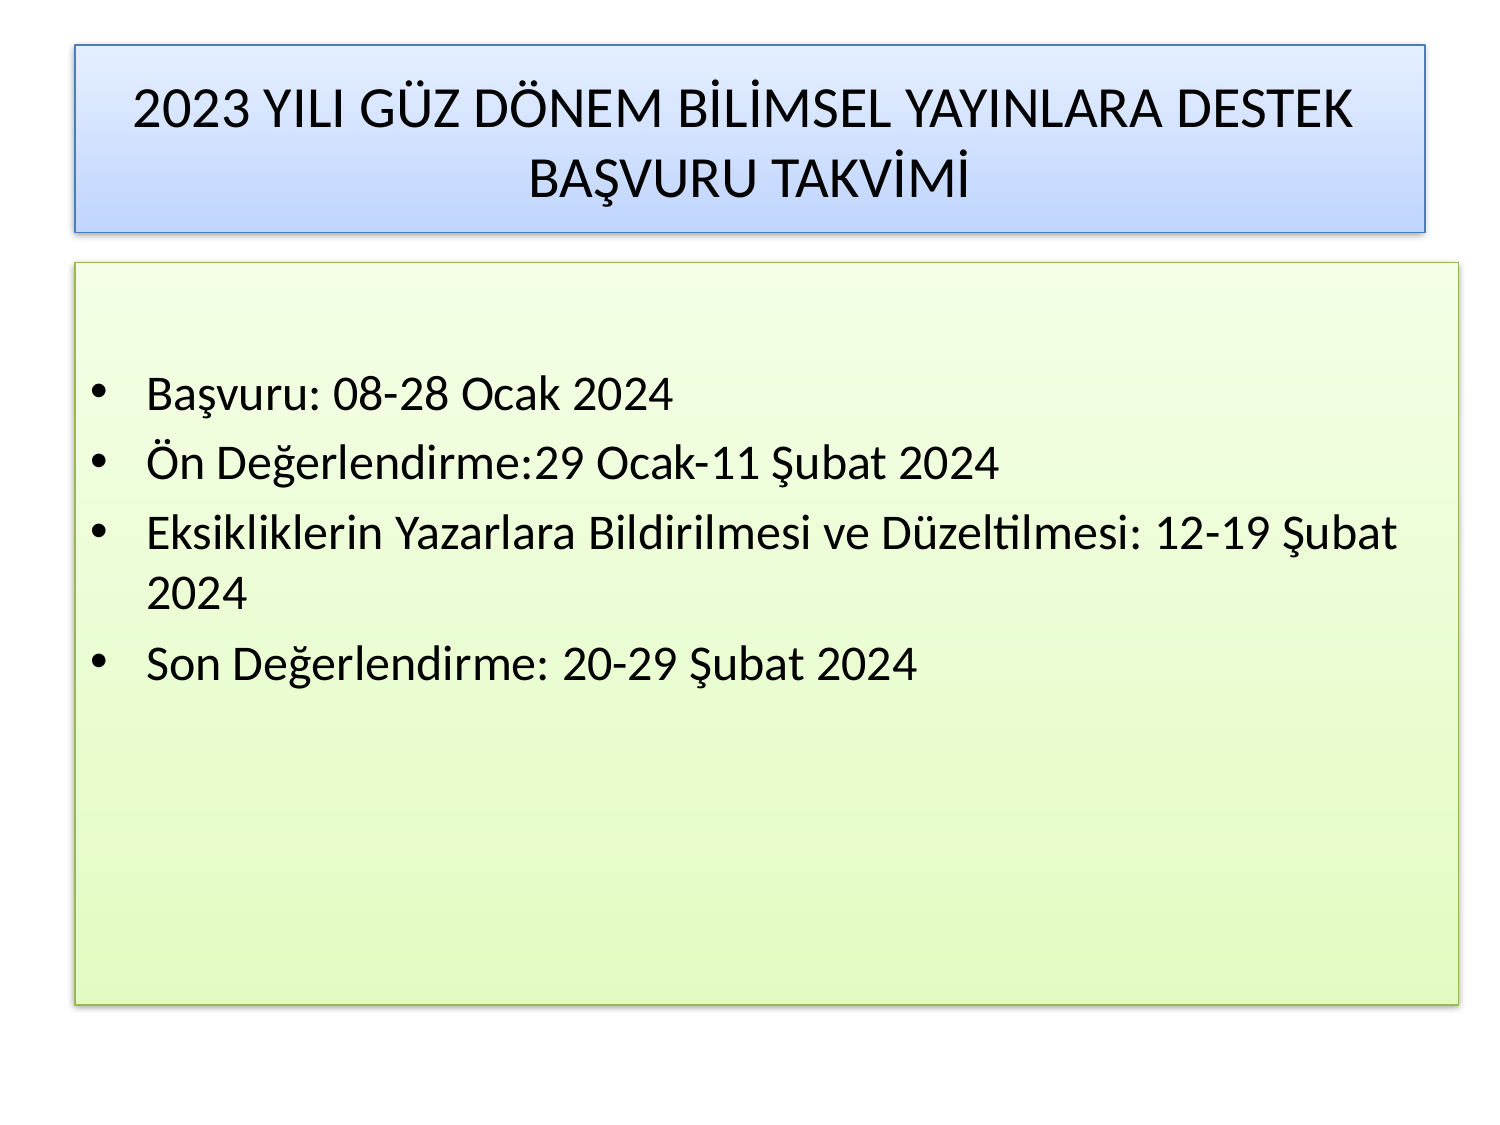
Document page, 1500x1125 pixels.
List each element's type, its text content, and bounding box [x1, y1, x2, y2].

title 2023 YILI GÜZ DÖNEM BİLİMSEL YAYINLARA DESTEK BAŞVURU TAKVİMİ [74, 44, 1426, 233]
list Başvuru: 08-28 Ocak 2024 Ön Değerlendirme:29 Ocak-11 Şubat 2024 Eksikliklerin Yazarlara Bildirilmesi ve Düzeltilmesi: 12-19 Şubat 2024 Son Değerlendirme: 20-29 Şubat 2024 [74, 262, 1459, 1006]
